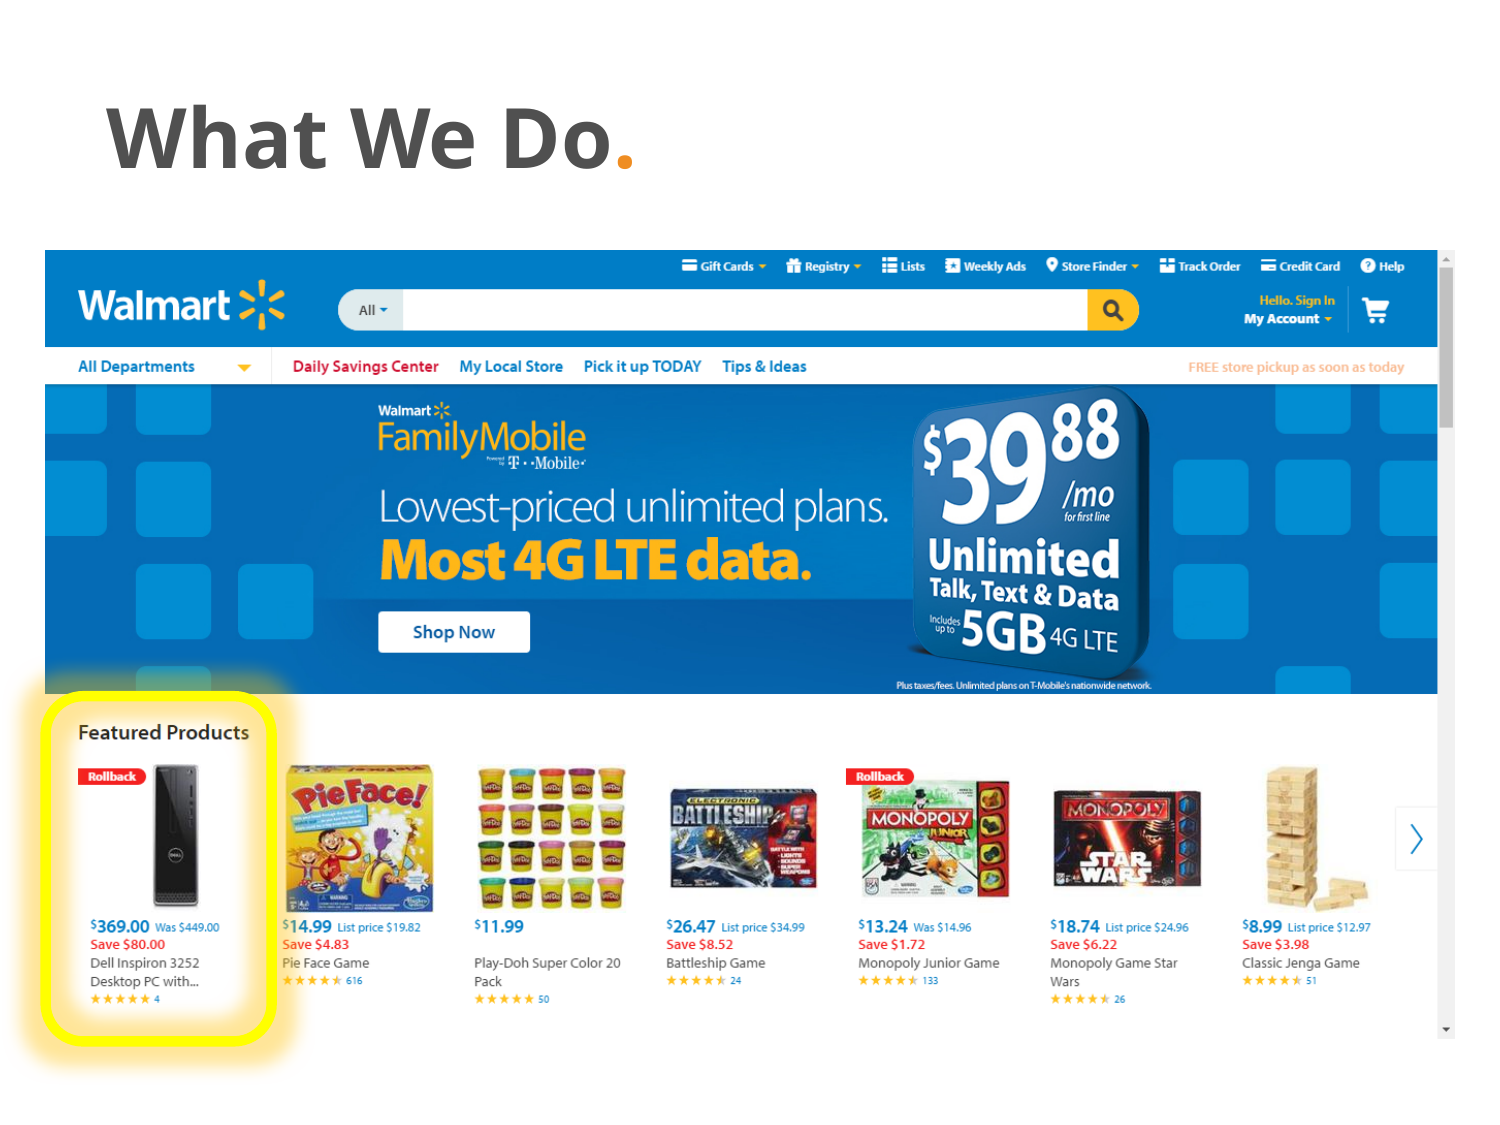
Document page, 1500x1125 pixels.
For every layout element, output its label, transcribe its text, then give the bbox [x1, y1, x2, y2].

picture [45, 250, 1455, 1042]
text_box What We Do. [92, 77, 1408, 193]
